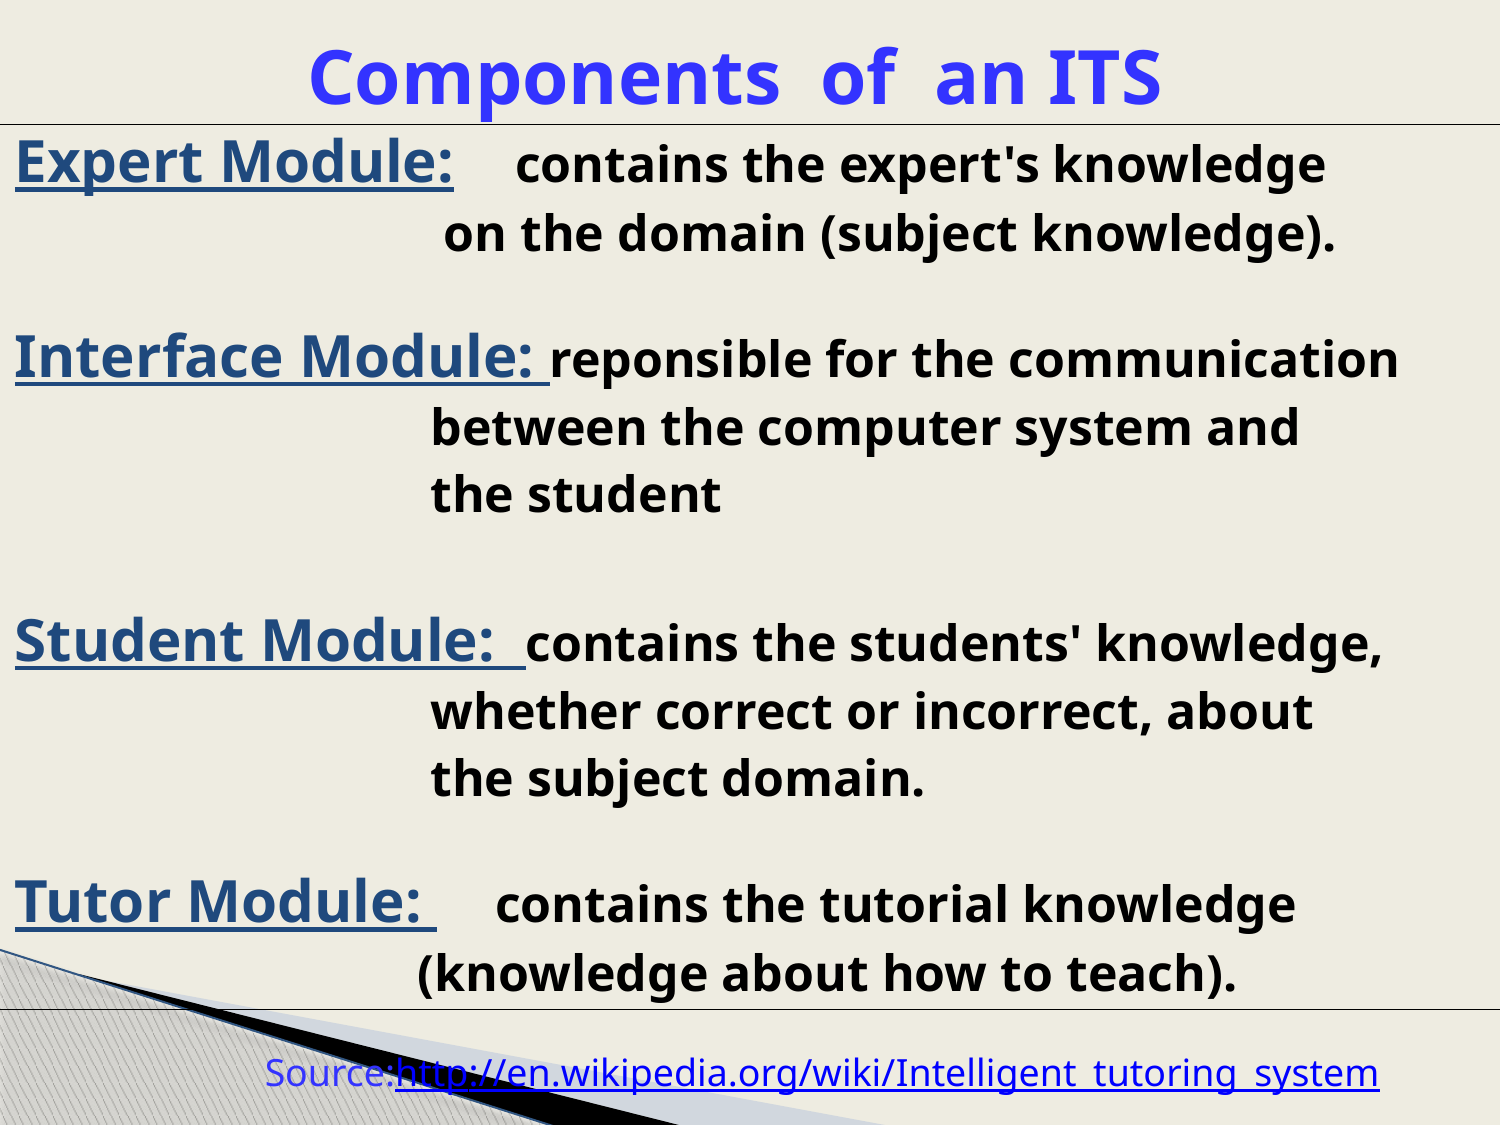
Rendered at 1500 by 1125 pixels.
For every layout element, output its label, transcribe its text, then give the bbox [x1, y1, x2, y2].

text_box Expert Module: contains the expert's knowledge on the domain (subject knowledge). Interface Module: reponsible for the communication between the computer system and the student Student Module: contains the students' knowledge, whether correct or incorrect, about the subject domain. Tutor Module: contains the tutorial knowledge (knowledge about how to teach). [0, 124, 1500, 1010]
title Components of an ITS [0, 24, 1500, 124]
text_box Source:http://en.wikipedia.org/wiki/Intelligent_tutoring_system [249, 1041, 1475, 1107]
